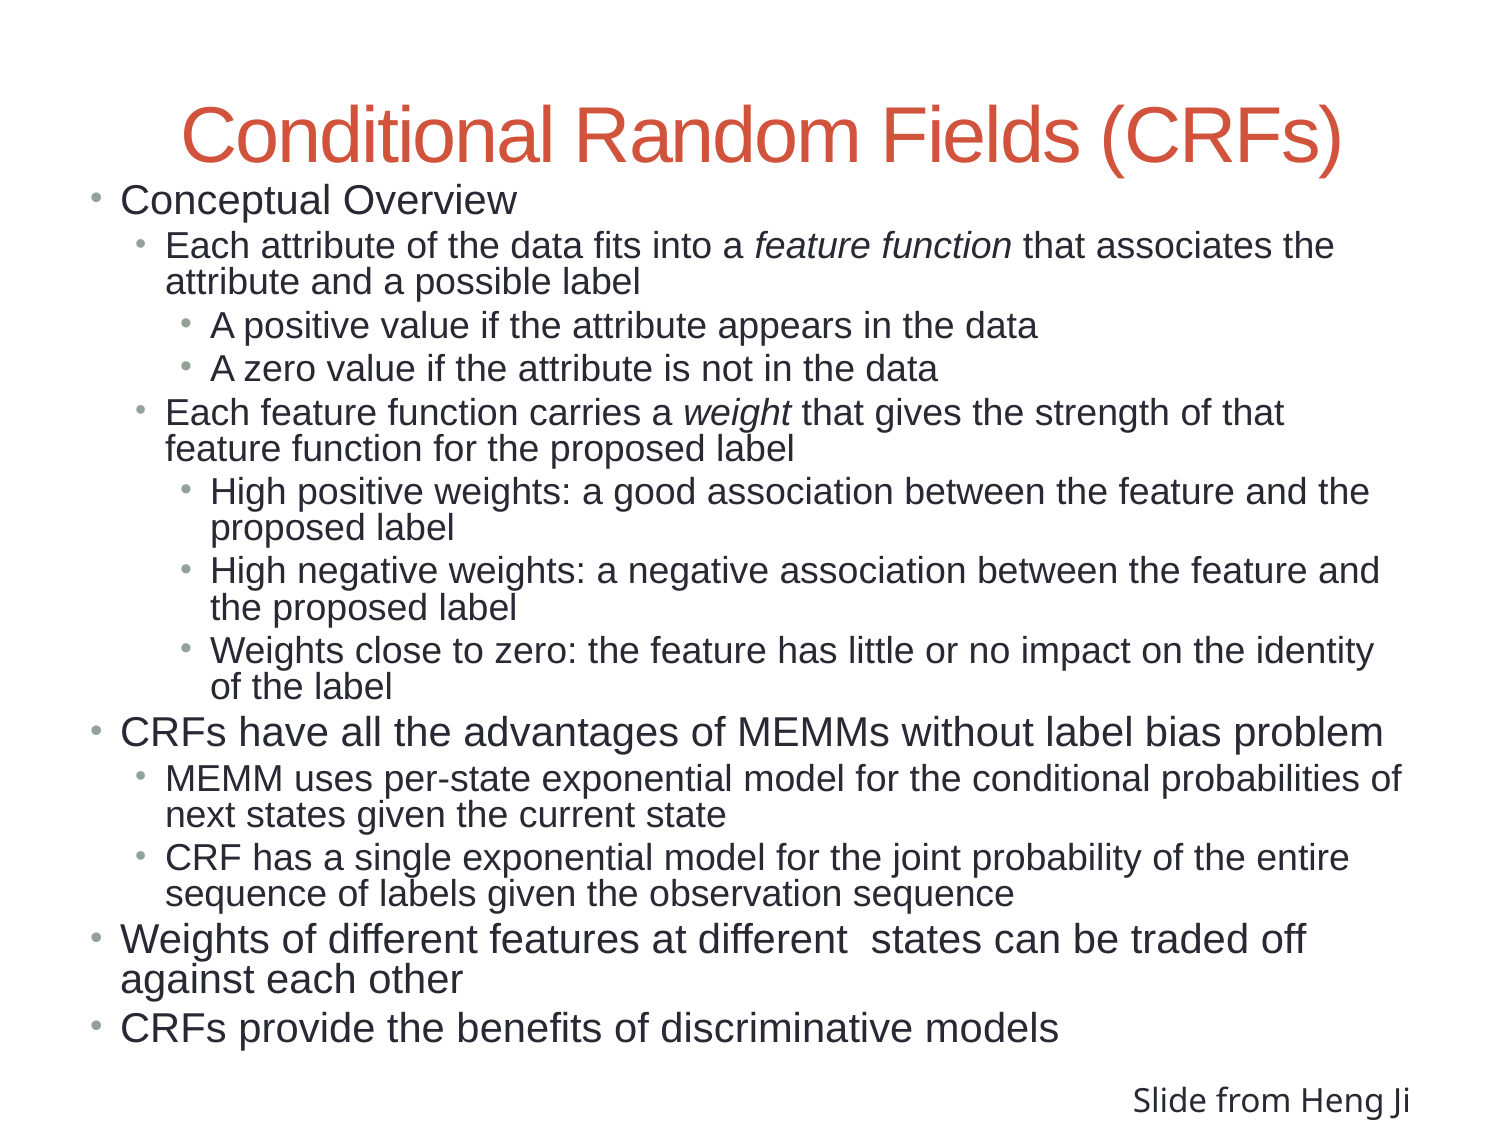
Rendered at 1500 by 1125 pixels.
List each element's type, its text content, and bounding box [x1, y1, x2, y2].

text_box Slide from Heng Ji [1118, 1071, 1427, 1125]
list Conceptual Overview Each attribute of the data fits into a feature function that associates the attribute and a possible label A positive value if the attribute appears in the data A zero value if the attribute is not in the data Each feature function carries a weight that gives the strength of that feature function for the proposed label High positive weights: a good association between the feature and the proposed label High negative weights: a negative association between the feature and the proposed label Weights close to zero: the feature has little or no impact on the identity of the label CRFs have all the advantages of MEMMs without label bias problem MEMM uses per-state exponential model for the conditional probabilities of next states given the current state CRF has a single exponential model for the joint probability of the entire sequence of labels given the observation sequence Weights of different features at different states can be traded off against each other CRFs provide the benefits of discriminative models [75, 174, 1425, 919]
title Conditional Random Fields (CRFs) [165, 37, 1500, 225]
